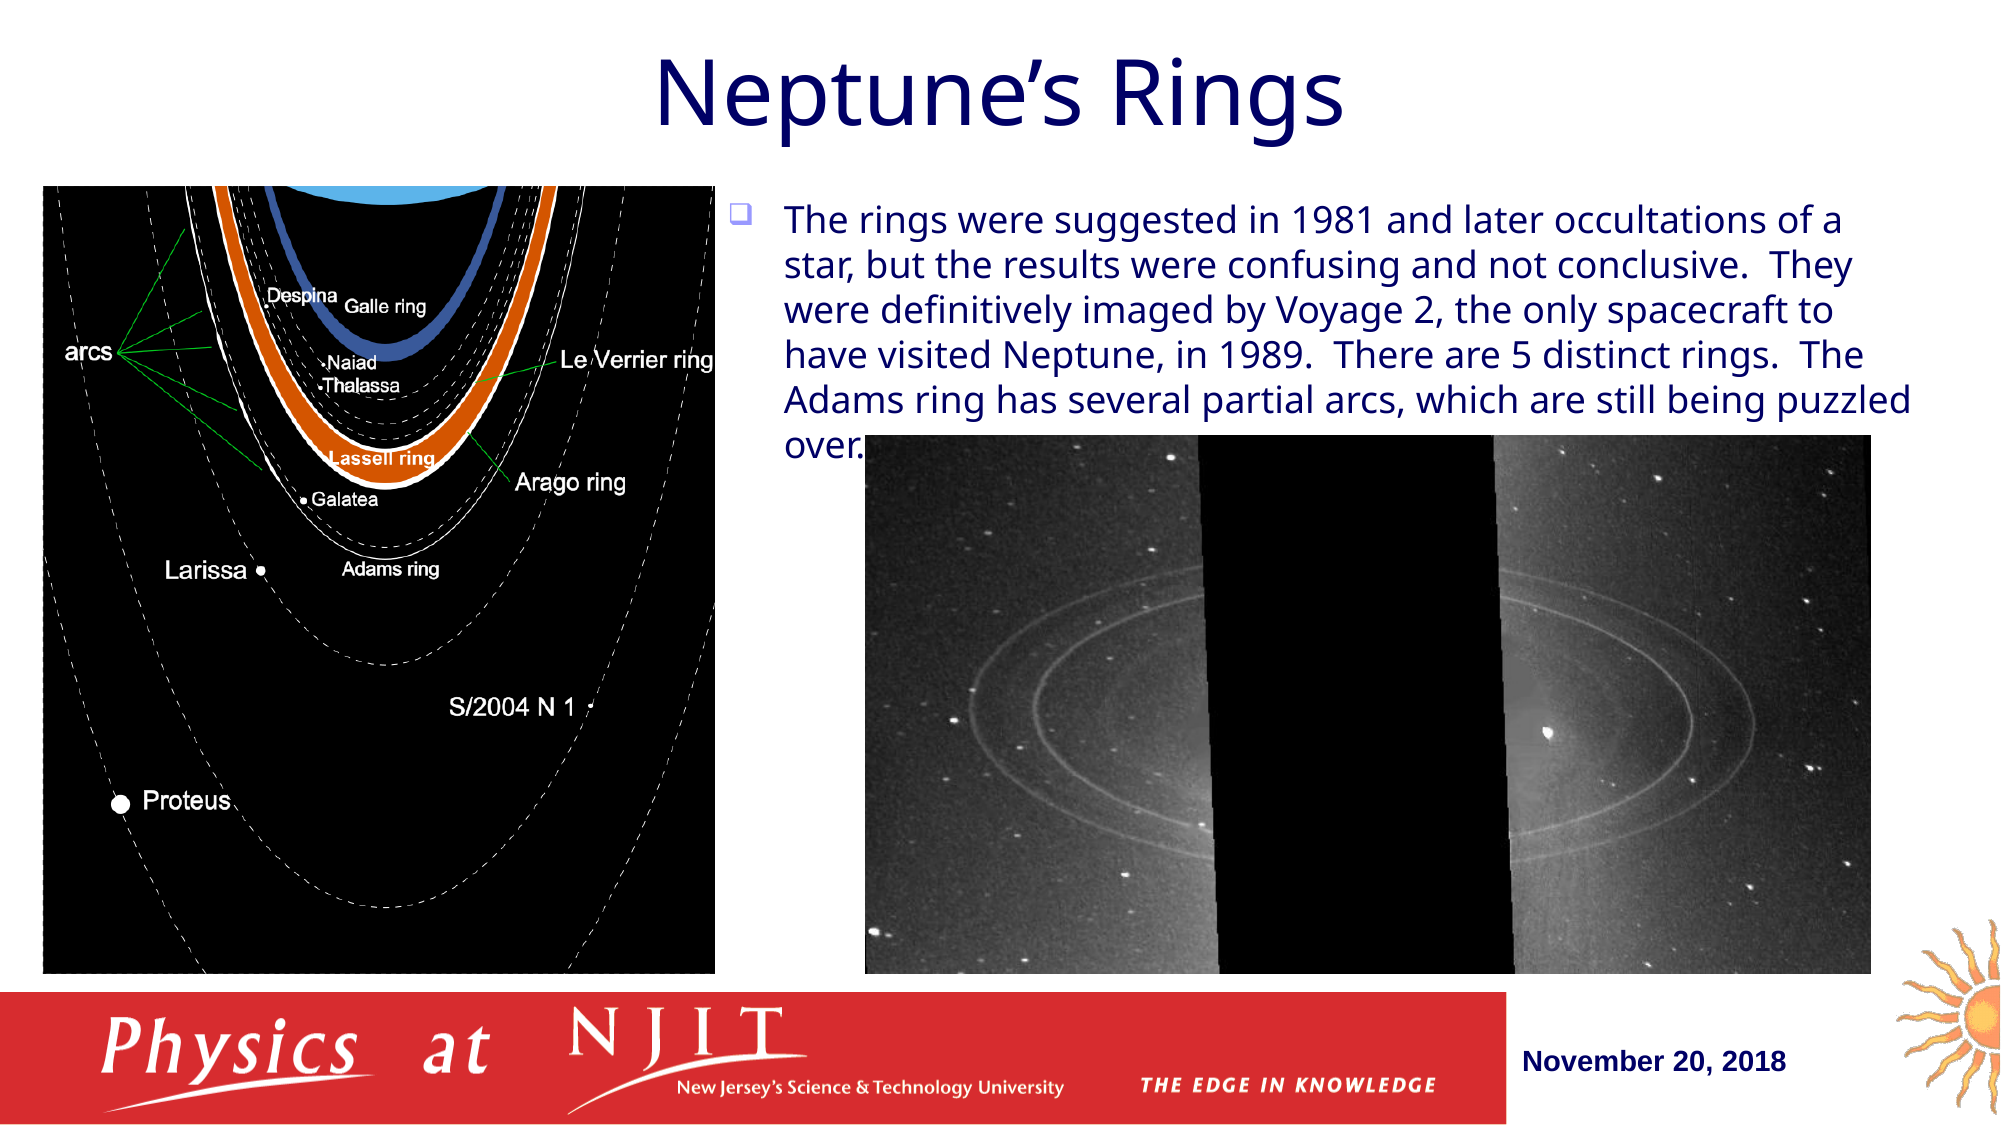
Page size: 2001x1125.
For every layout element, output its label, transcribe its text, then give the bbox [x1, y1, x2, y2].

list The rings were suggested in 1981 and later occultations of a star, but the results were confusing and not conclusive. They were definitively imaged by Voyage 2, the only spacecraft to have visited Neptune, in 1989. There are 5 distinct rings. The Adams ring has several partial arcs, which are still being puzzled over. [717, 188, 1939, 434]
picture [0, 992, 1507, 1125]
picture [1893, 915, 2001, 1122]
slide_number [1506, 1040, 1855, 1085]
picture [865, 435, 1871, 974]
title Neptune’s Rings [99, 13, 1900, 164]
picture [42, 186, 715, 974]
